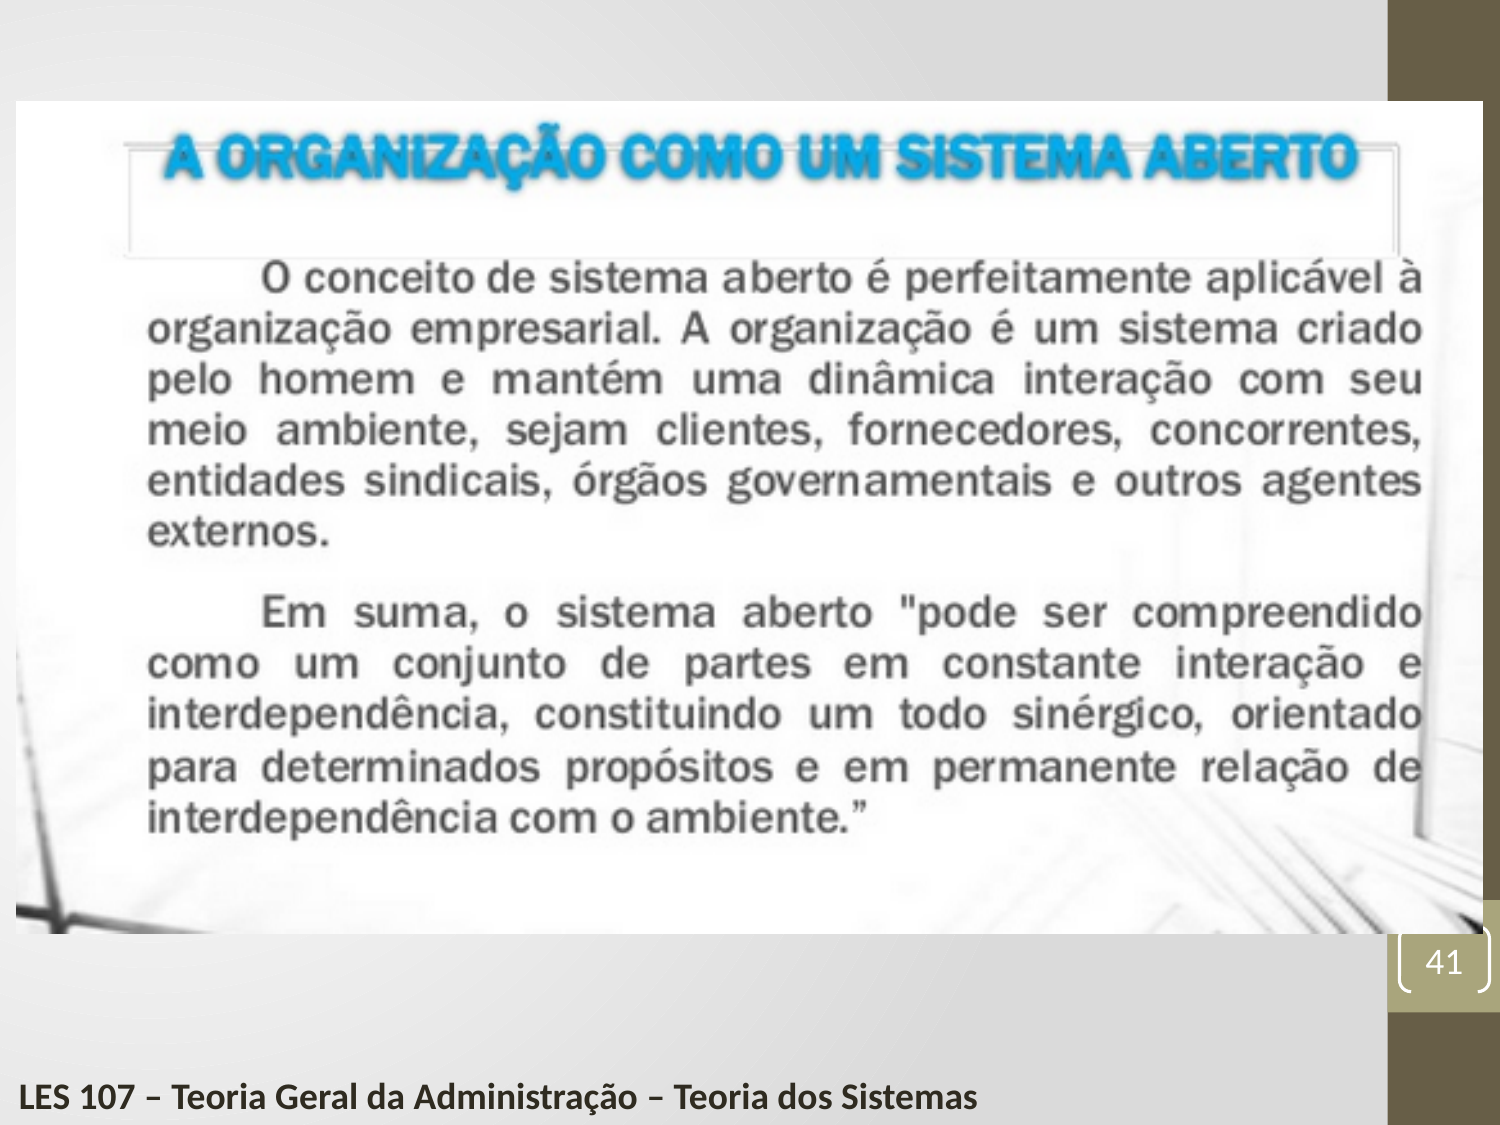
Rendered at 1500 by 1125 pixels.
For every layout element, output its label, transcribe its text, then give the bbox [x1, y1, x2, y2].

slide_number 41 [1397, 937, 1492, 994]
picture [15, 101, 1483, 935]
